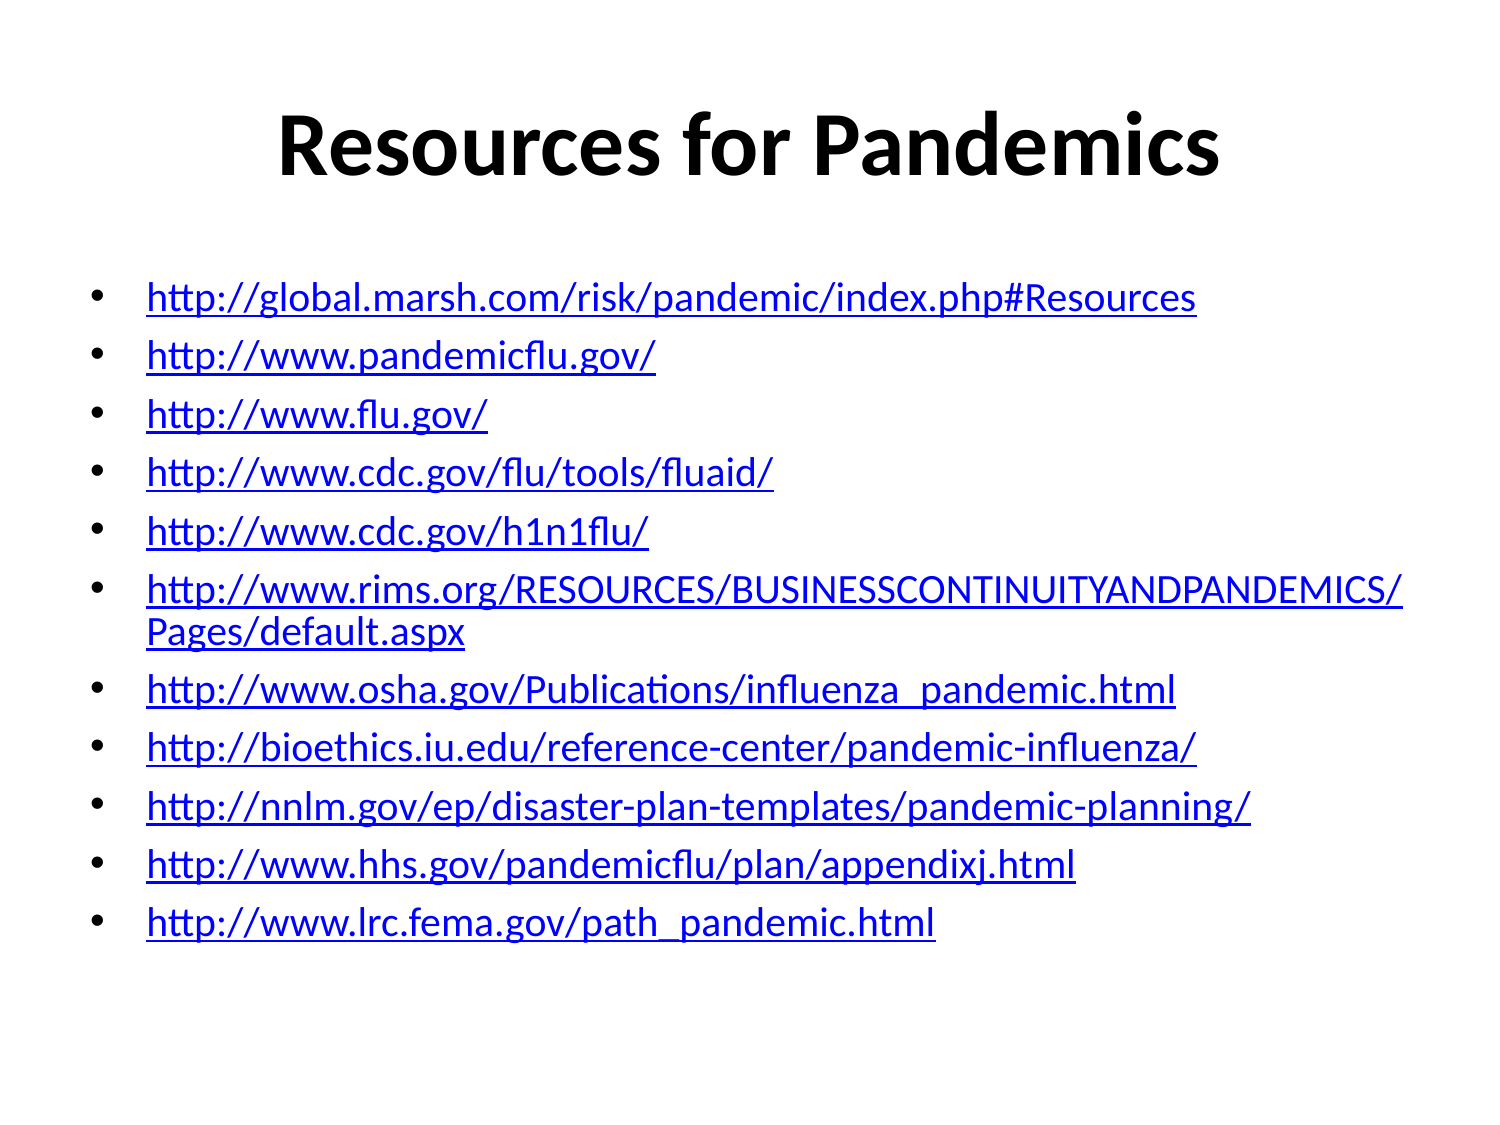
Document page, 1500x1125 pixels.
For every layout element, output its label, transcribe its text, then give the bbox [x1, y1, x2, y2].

title Resources for Pandemics [74, 44, 1426, 233]
list http://global.marsh.com/risk/pandemic/index.php#Resources http://www.pandemicflu.gov/ http://www.flu.gov/ http://www.cdc.gov/flu/tools/fluaid/ http://www.cdc.gov/h1n1flu/ http://www.rims.org/RESOURCES/BUSINESSCONTINUITYANDPANDEMICS/Pages/default.aspx http://www.osha.gov/Publications/influenza_pandemic.html http://bioethics.iu.edu/reference-center/pandemic-influenza/ http://nnlm.gov/ep/disaster-plan-templates/pandemic-planning/ http://www.hhs.gov/pandemicflu/plan/appendixj.html http://www.lrc.fema.gov/path_pandemic.html [74, 262, 1426, 1006]
